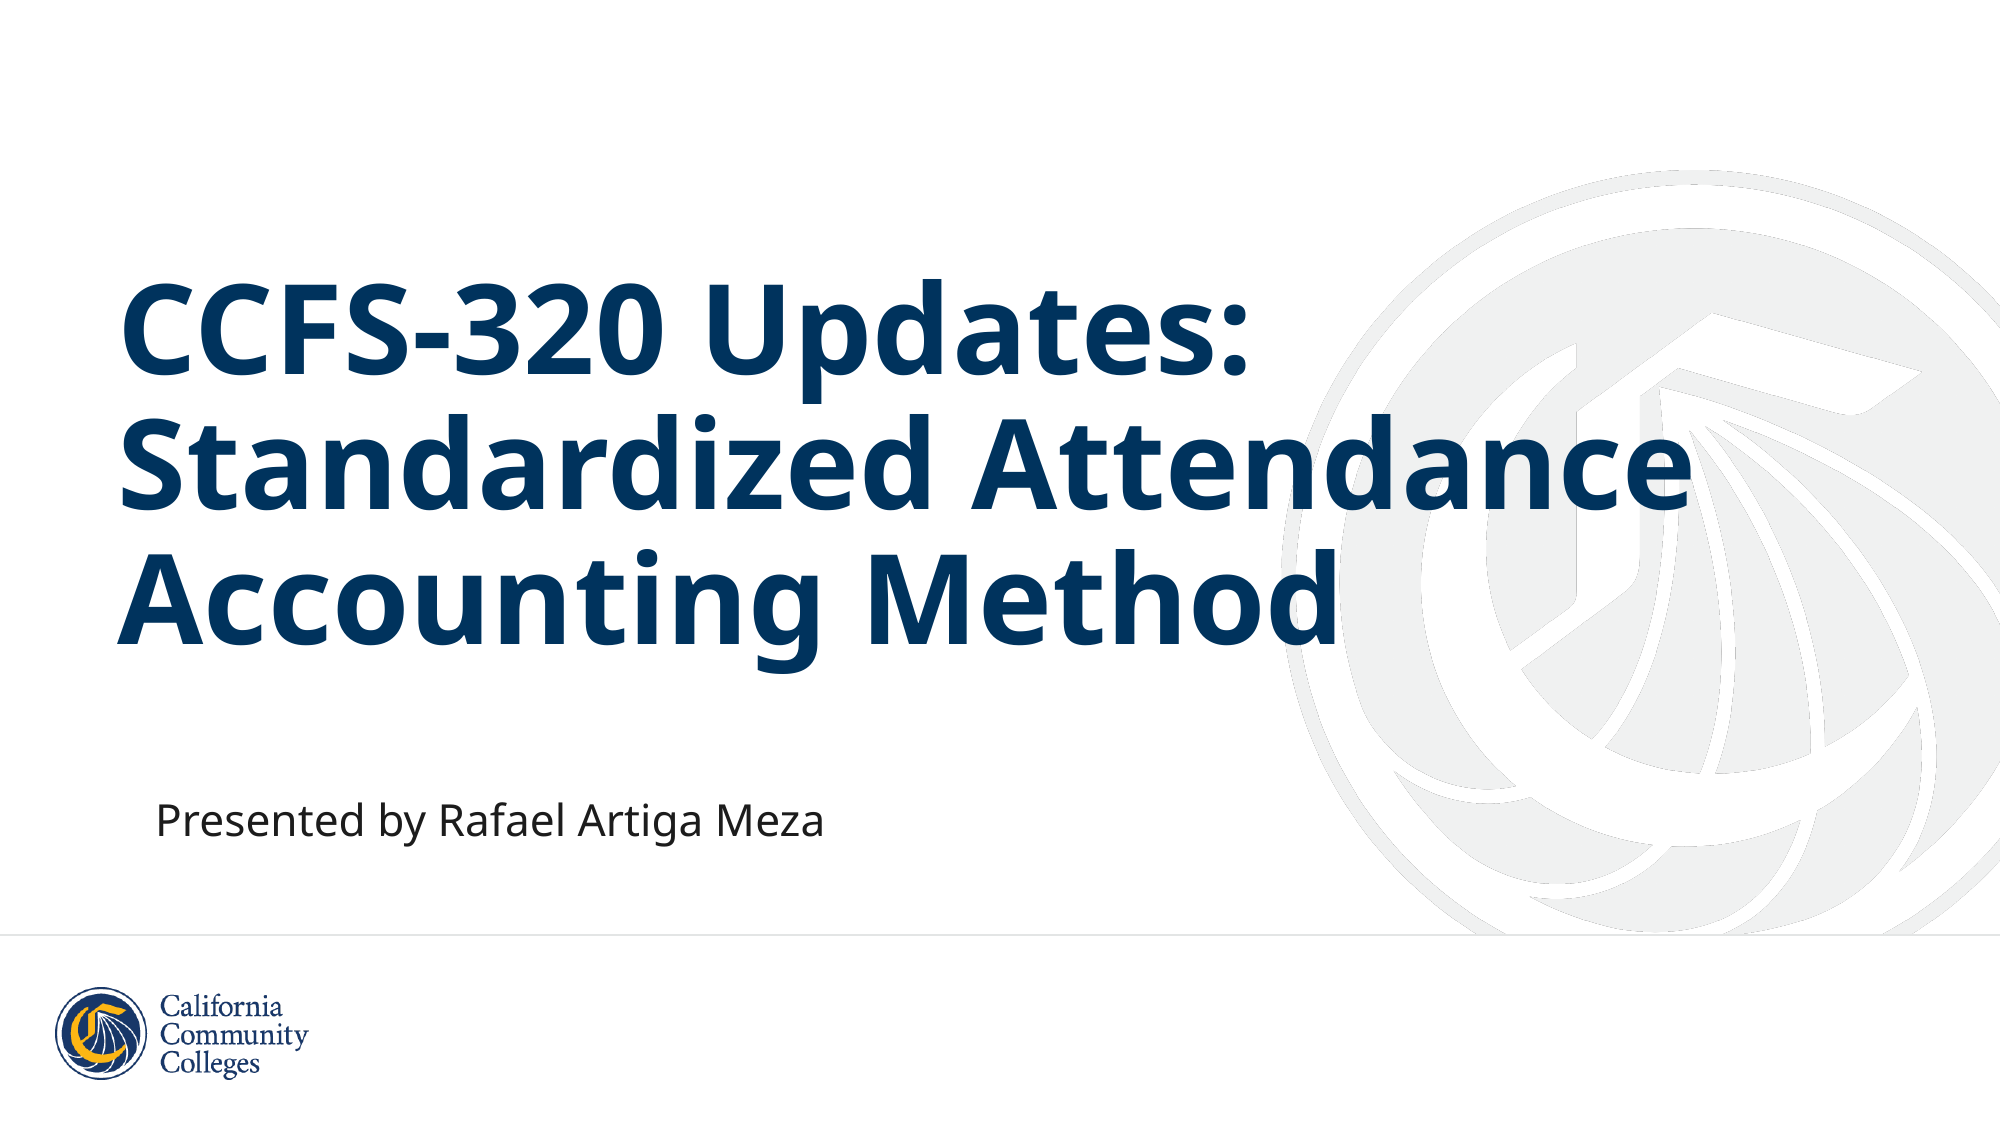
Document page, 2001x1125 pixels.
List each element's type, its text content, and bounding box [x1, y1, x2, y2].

picture [1281, 170, 2000, 934]
picture [52, 984, 312, 1083]
list CCFS-320 Updates: Standardized Attendance Accounting Method Presented by Rafael Artiga Meza [102, 258, 1897, 940]
